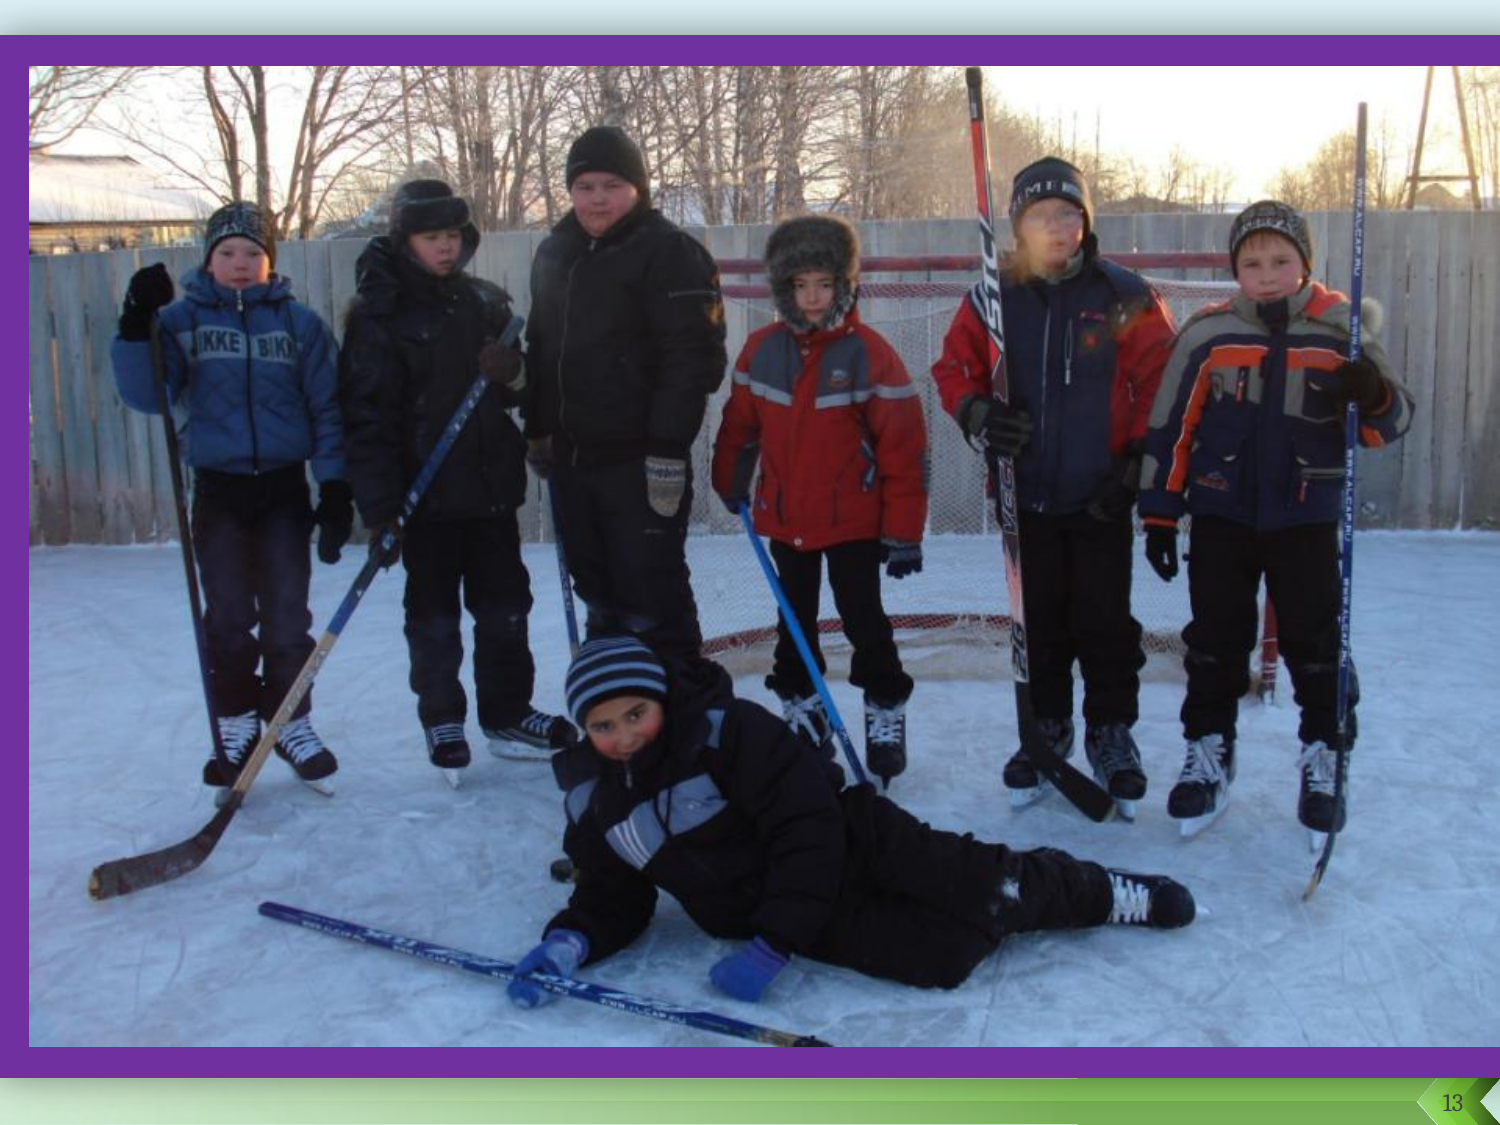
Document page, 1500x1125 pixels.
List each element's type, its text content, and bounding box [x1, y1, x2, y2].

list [28, 65, 1500, 1048]
slide_number 13 [1406, 1077, 1500, 1125]
